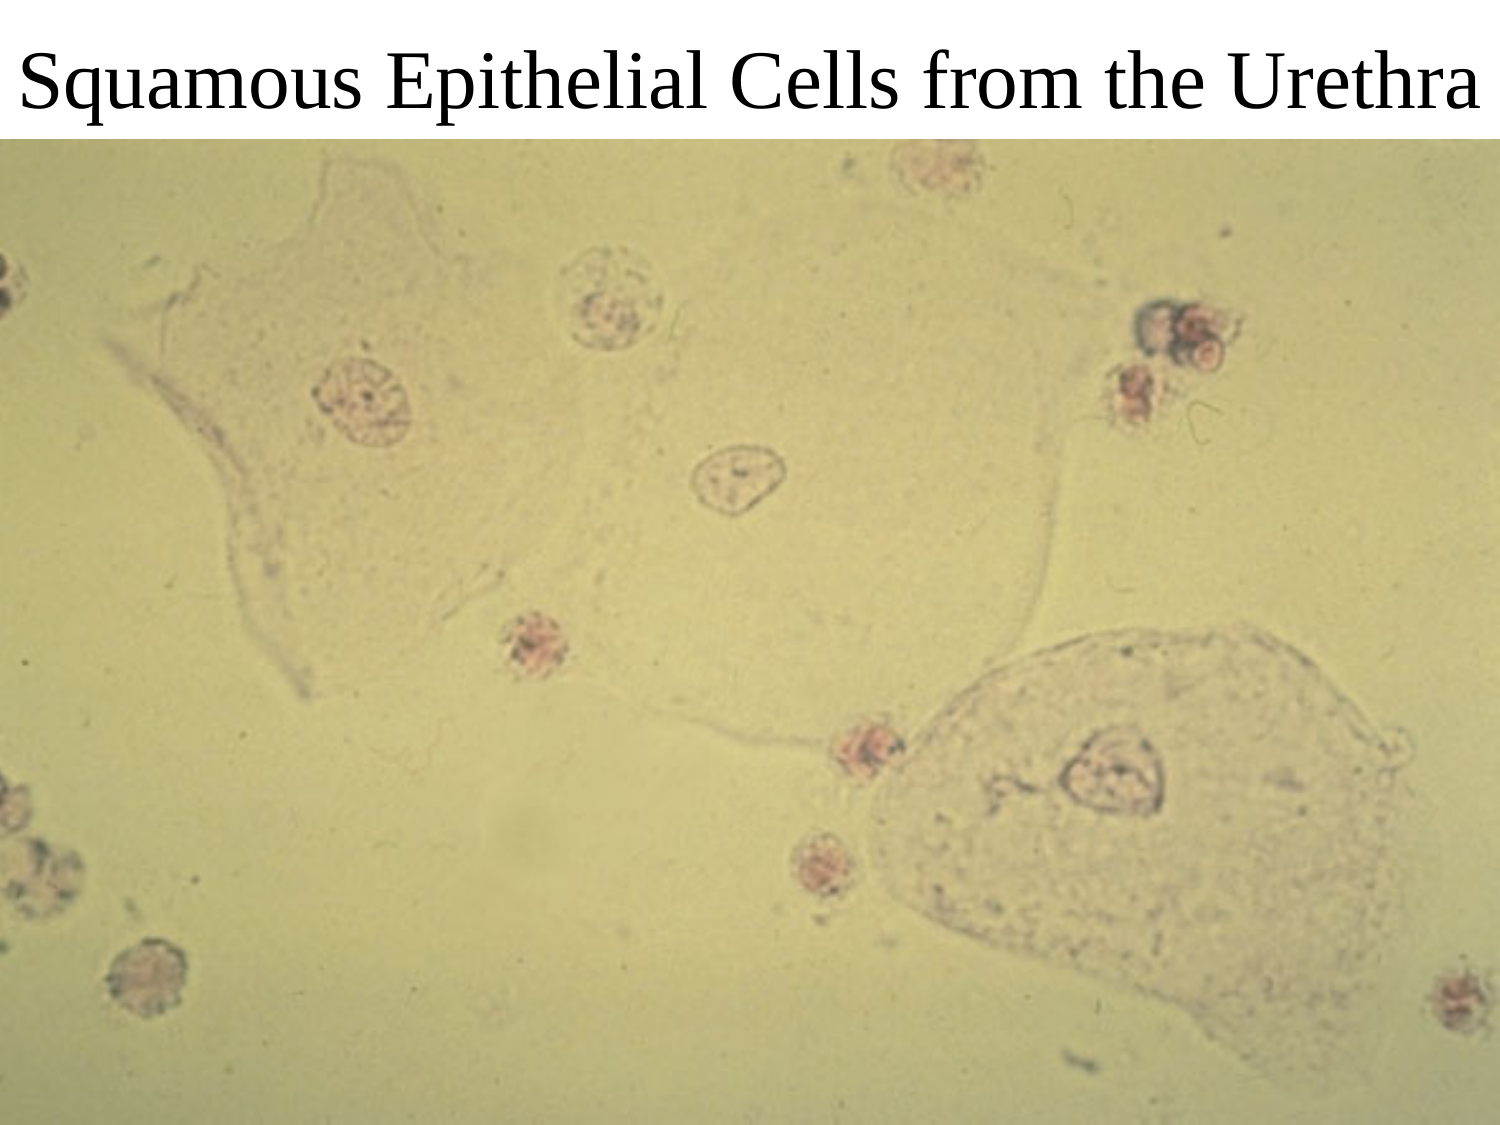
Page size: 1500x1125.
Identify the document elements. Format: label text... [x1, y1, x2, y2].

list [0, 139, 1500, 1125]
title Squamous Epithelial Cells from the Urethra [0, 0, 1500, 139]
